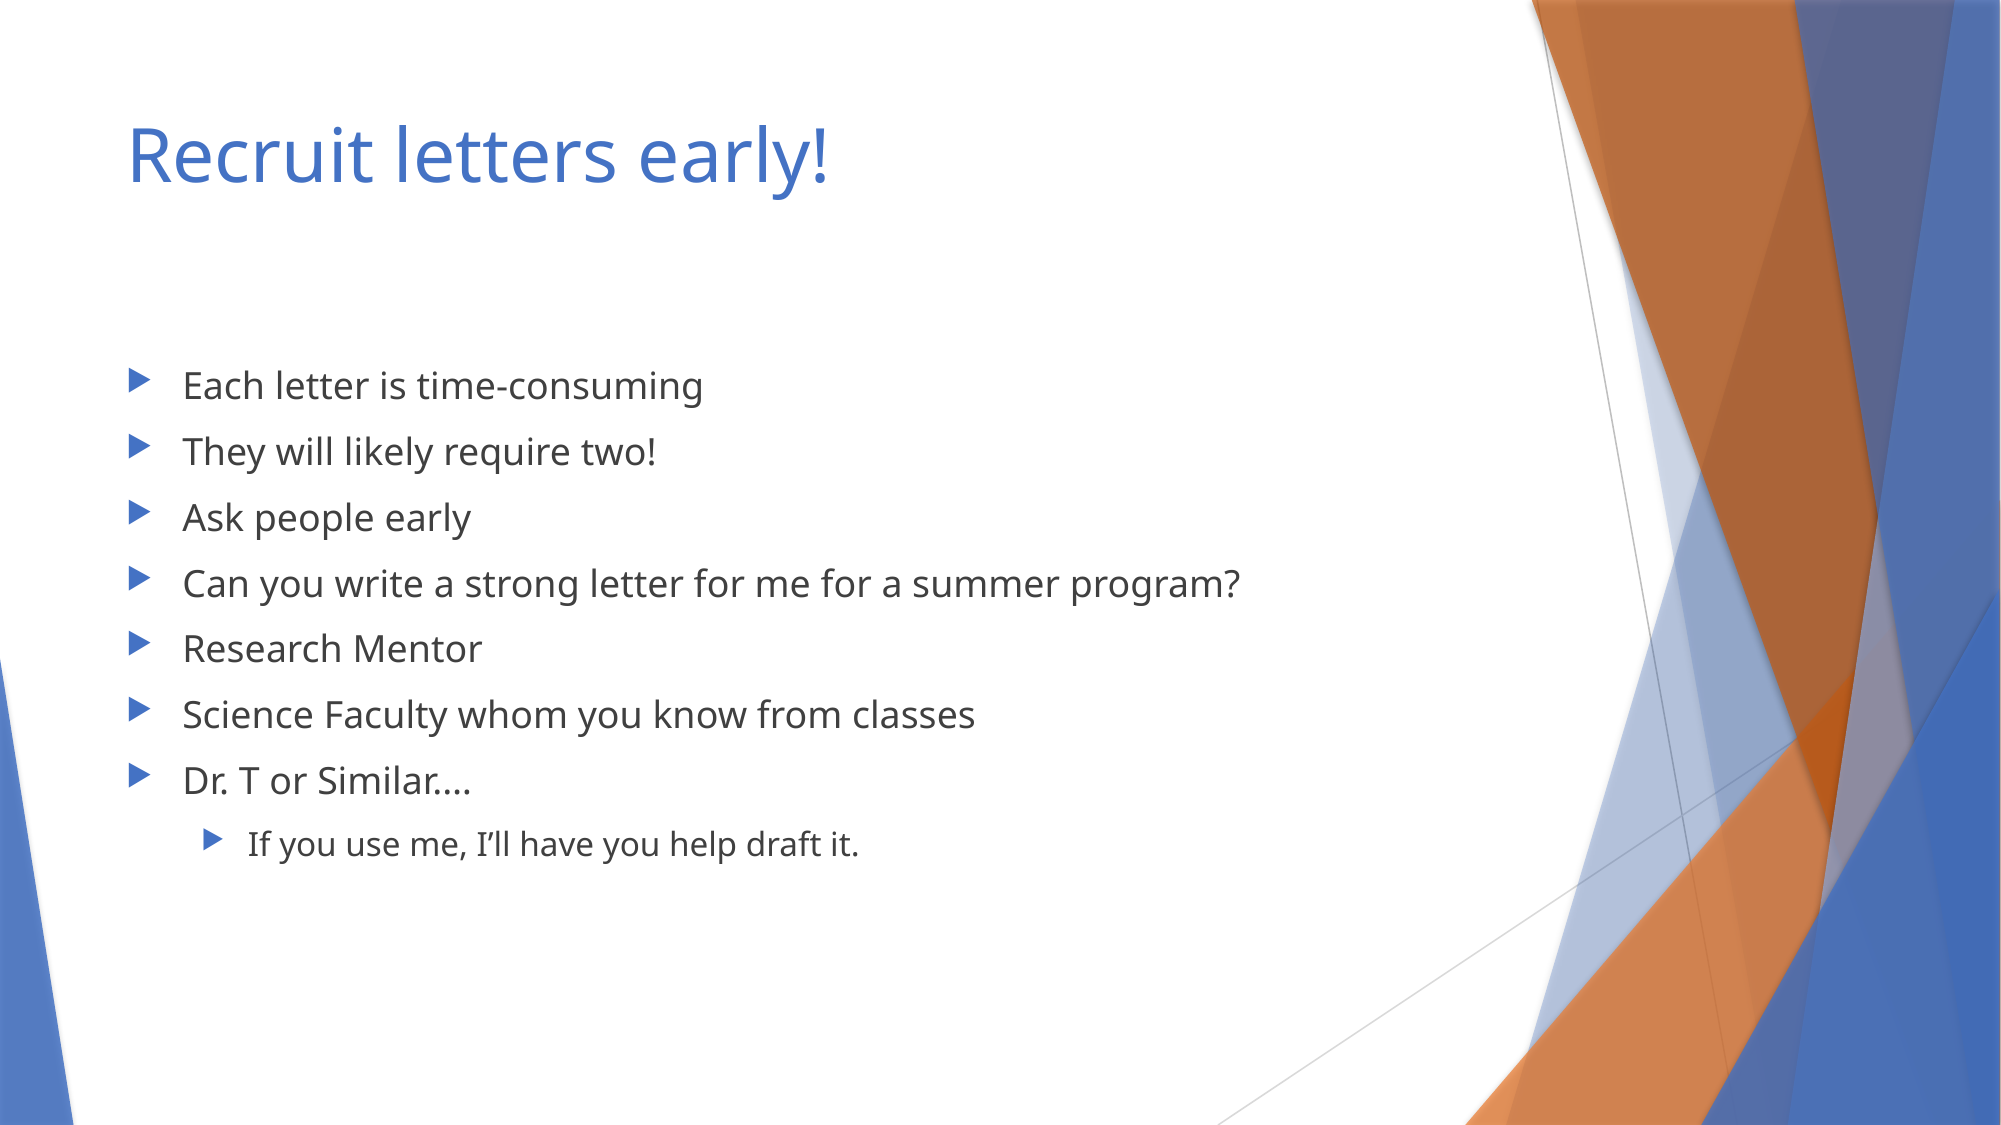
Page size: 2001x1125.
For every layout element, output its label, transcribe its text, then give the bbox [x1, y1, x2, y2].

list Each letter is time-consuming They will likely require two! Ask people early Can you write a strong letter for me for a summer program? Research Mentor Science Faculty whom you know from classes Dr. T or Similar.… If you use me, I’ll have you help draft it. [111, 354, 1522, 992]
title Recruit letters early! [111, 99, 1522, 317]
